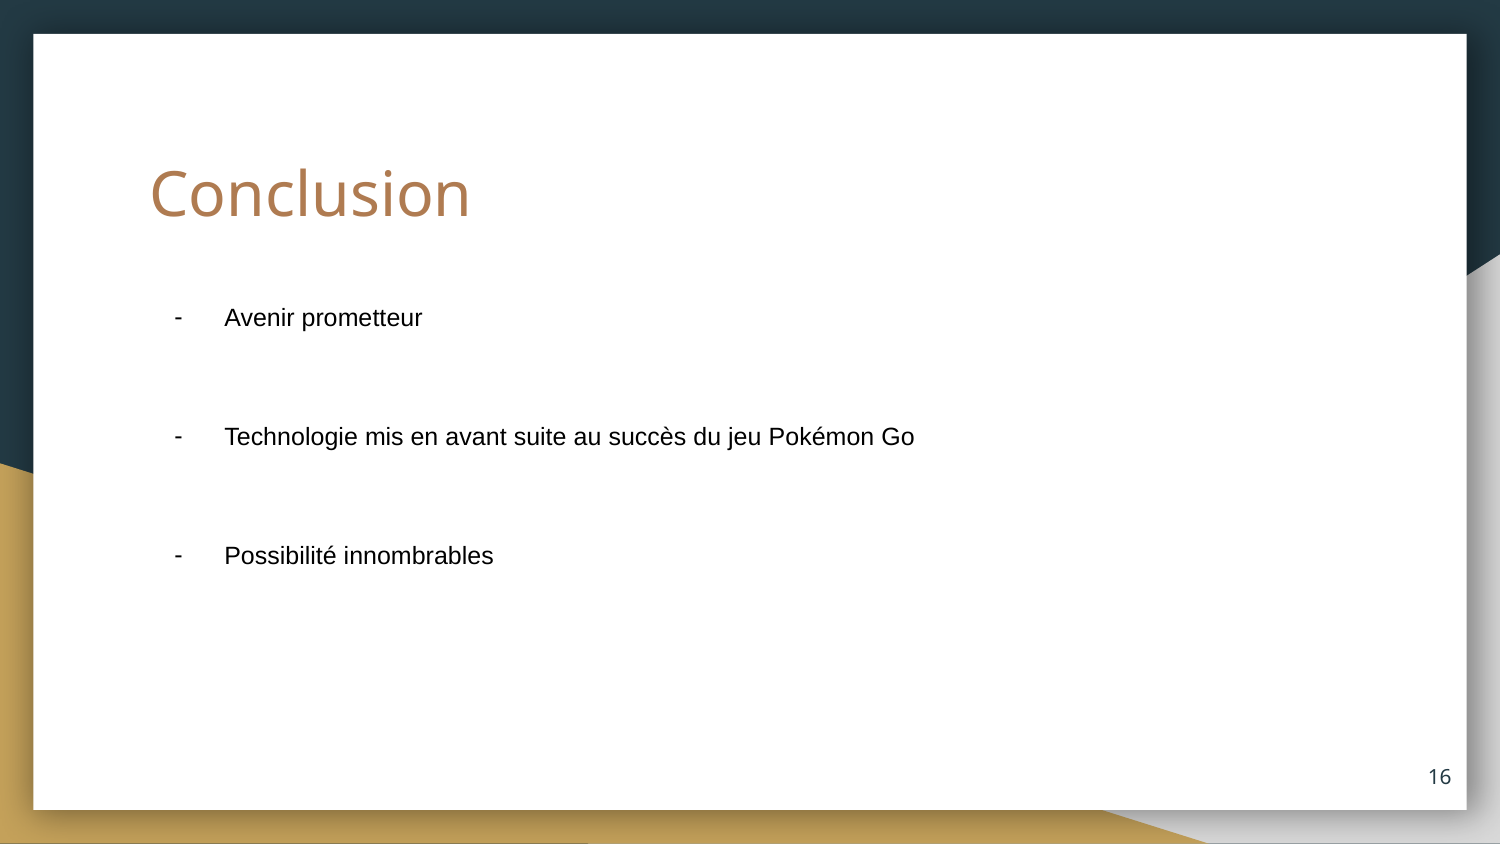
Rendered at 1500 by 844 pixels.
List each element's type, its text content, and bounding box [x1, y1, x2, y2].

list Avenir prometteur Technologie mis en avant suite au succès du jeu Pokémon Go Possibilité innombrables [134, 282, 1366, 684]
slide_number ‹#› [1376, 745, 1467, 810]
title Conclusion [134, 138, 1366, 282]
